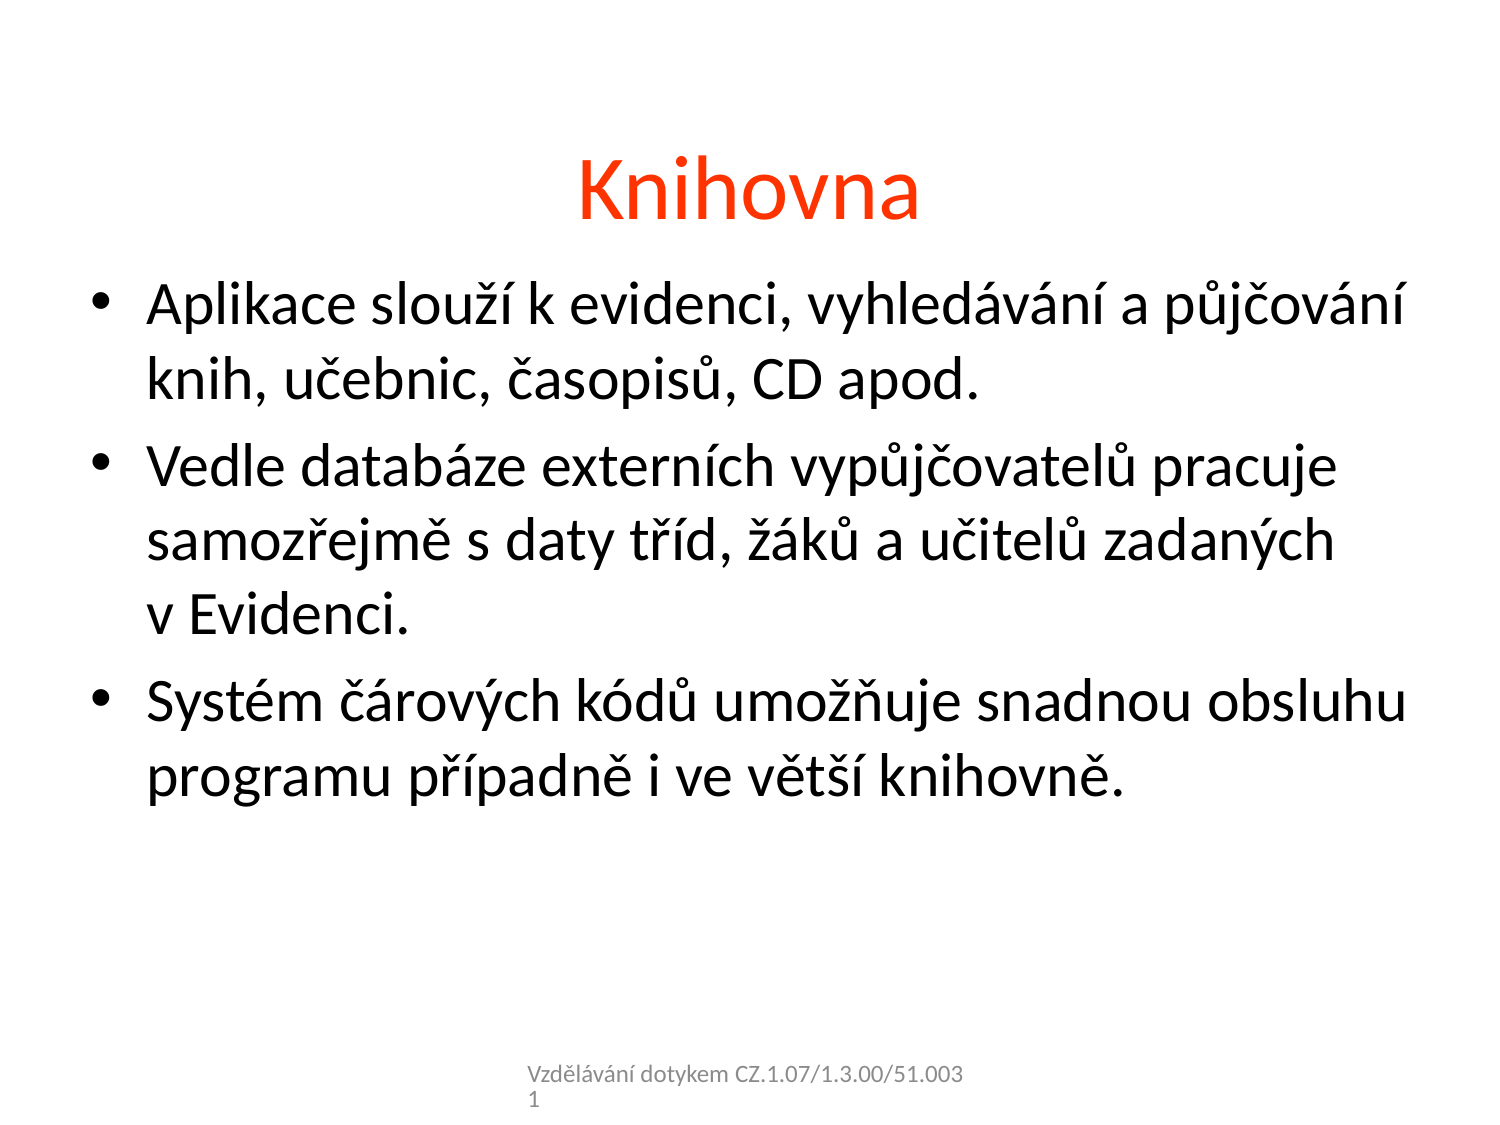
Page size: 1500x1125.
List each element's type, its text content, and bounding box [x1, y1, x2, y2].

footer Vzdělávání dotykem CZ.1.07/1.3.00/51.0031 [512, 1042, 988, 1103]
title Knihovna [75, 109, 1425, 255]
list Aplikace slouží k evidenci, vyhledávání a půjčování knih, učebnic, časopisů, CD apod. Vedle databáze externích vypůjčovatelů pracuje samozřejmě s daty tříd, žáků a učitelů zadaných v Evidenci. Systém čárových kódů umožňuje snadnou obsluhu programu případně i ve větší knihovně. [75, 255, 1438, 928]
